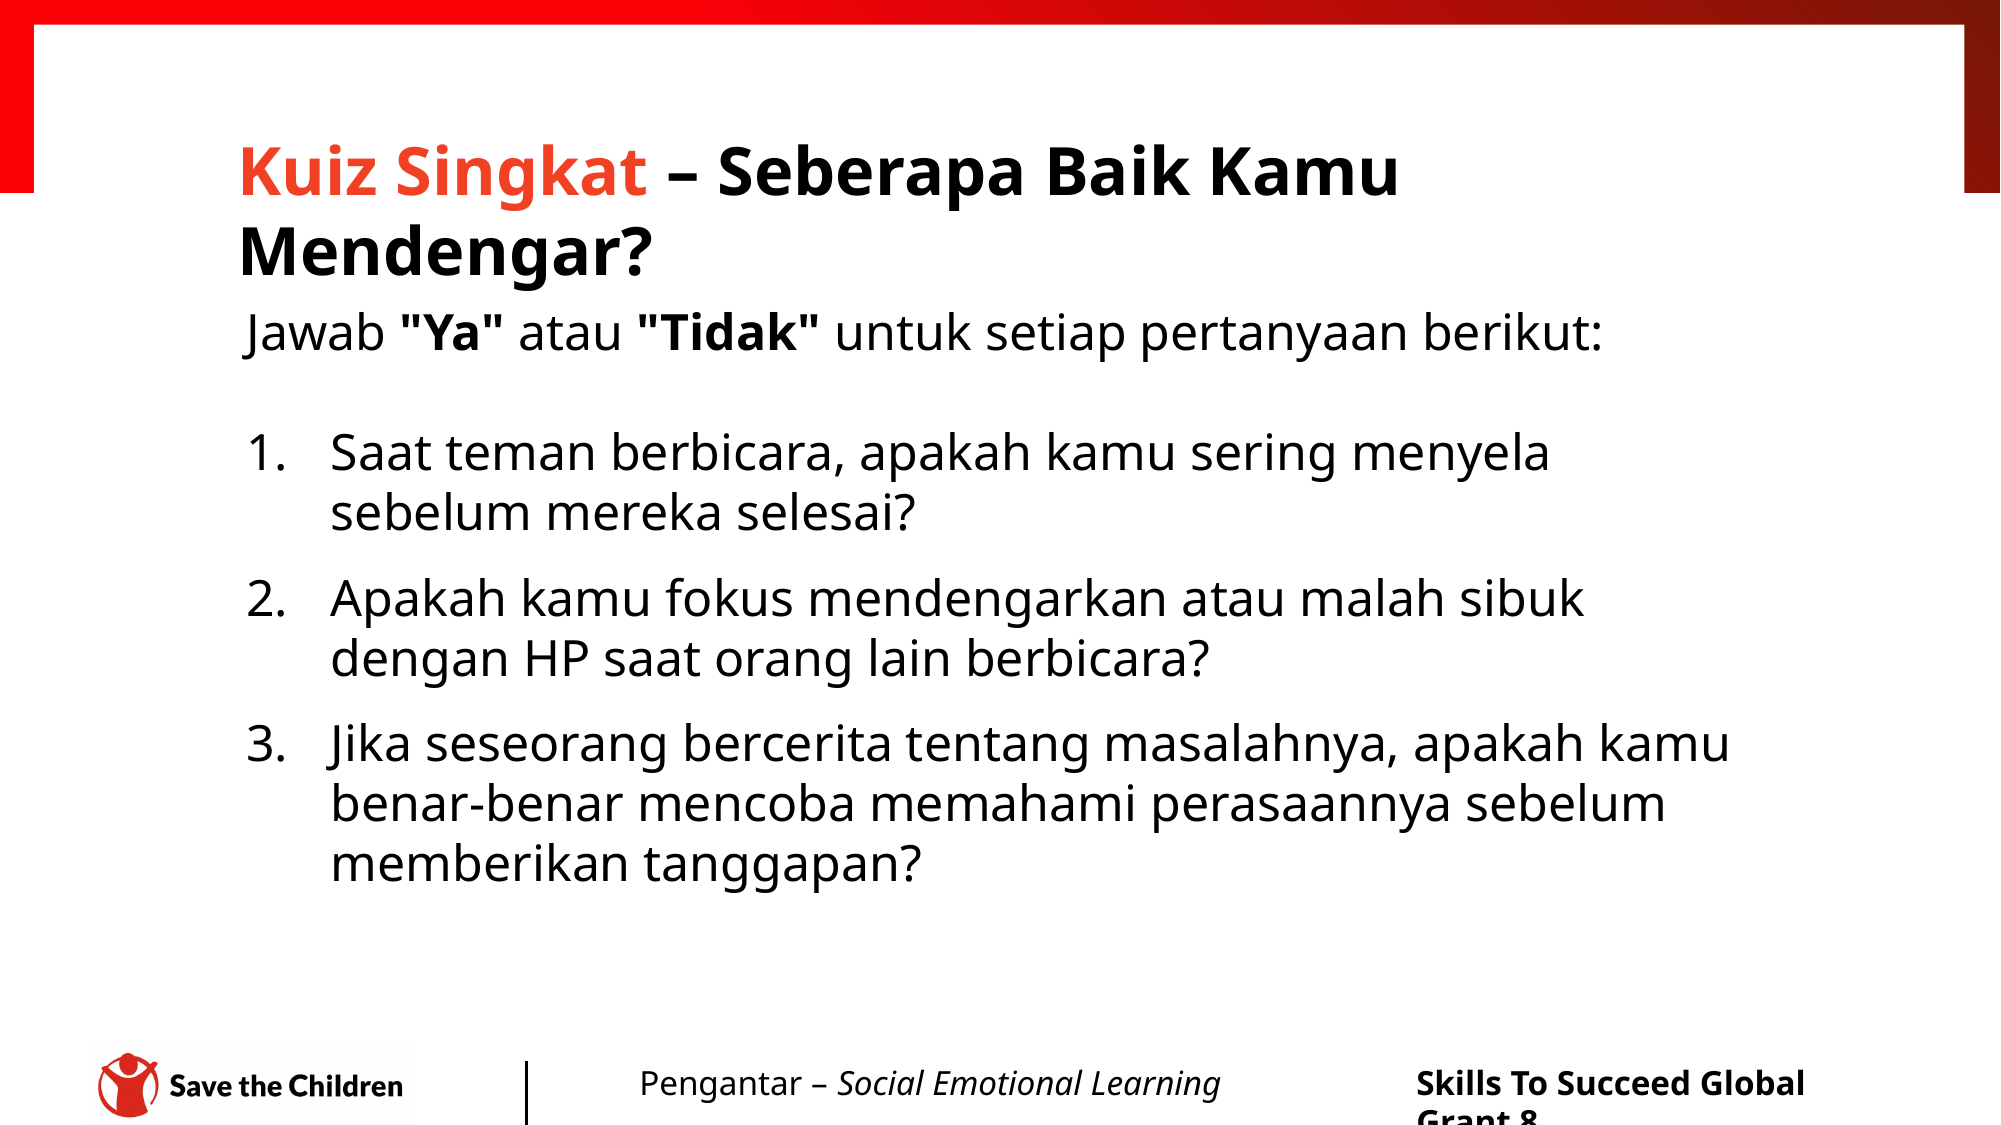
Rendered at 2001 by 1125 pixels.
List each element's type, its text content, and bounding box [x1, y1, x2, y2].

text_box Skills To Succeed Global Grant 8 [1401, 1054, 1913, 1125]
text_box Kuiz Singkat – Seberapa Baik Kamu Mendengar? [222, 121, 1732, 297]
text_box Jawab "Ya" atau "Tidak" untuk setiap pertanyaan berikut: Saat teman berbicara, apakah kamu sering menyela sebelum mereka selesai? Apakah kamu fokus mendengarkan atau malah sibuk dengan HP saat orang lain berbicara? Jika seseorang bercerita tentang masalahnya, apakah kamu benar-benar mencoba memahami perasaannya sebelum memberikan tanggapan? [231, 292, 1769, 899]
picture [87, 1041, 413, 1125]
text_box Pengantar – Social Emotional Learning [624, 1054, 1317, 1109]
text_box [0, 1040, 2000, 1125]
